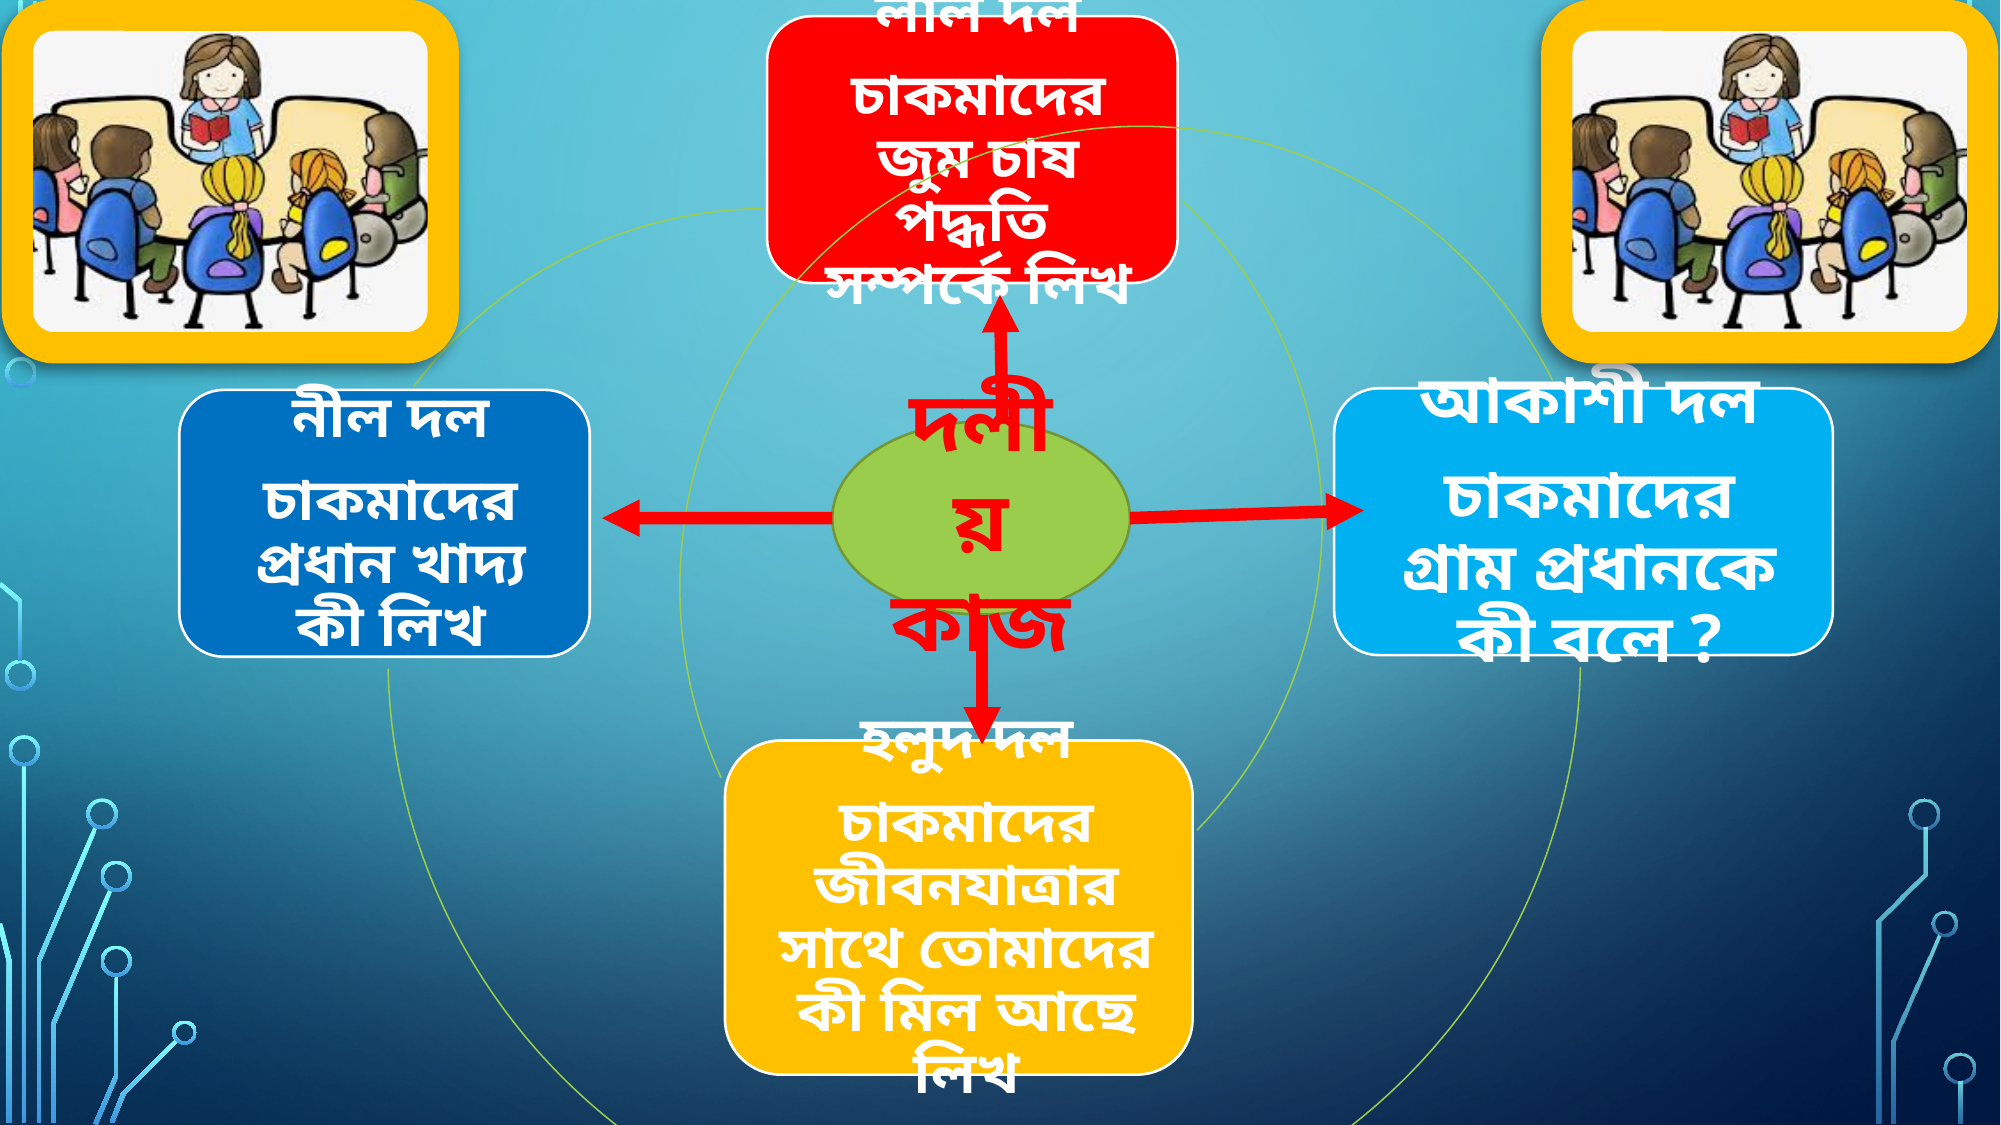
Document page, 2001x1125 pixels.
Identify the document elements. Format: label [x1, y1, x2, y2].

text_box [157, 0, 1838, 1125]
picture [1556, 14, 1983, 348]
text_box [999, 294, 1003, 422]
text_box [1129, 510, 1365, 519]
picture [17, 14, 444, 348]
